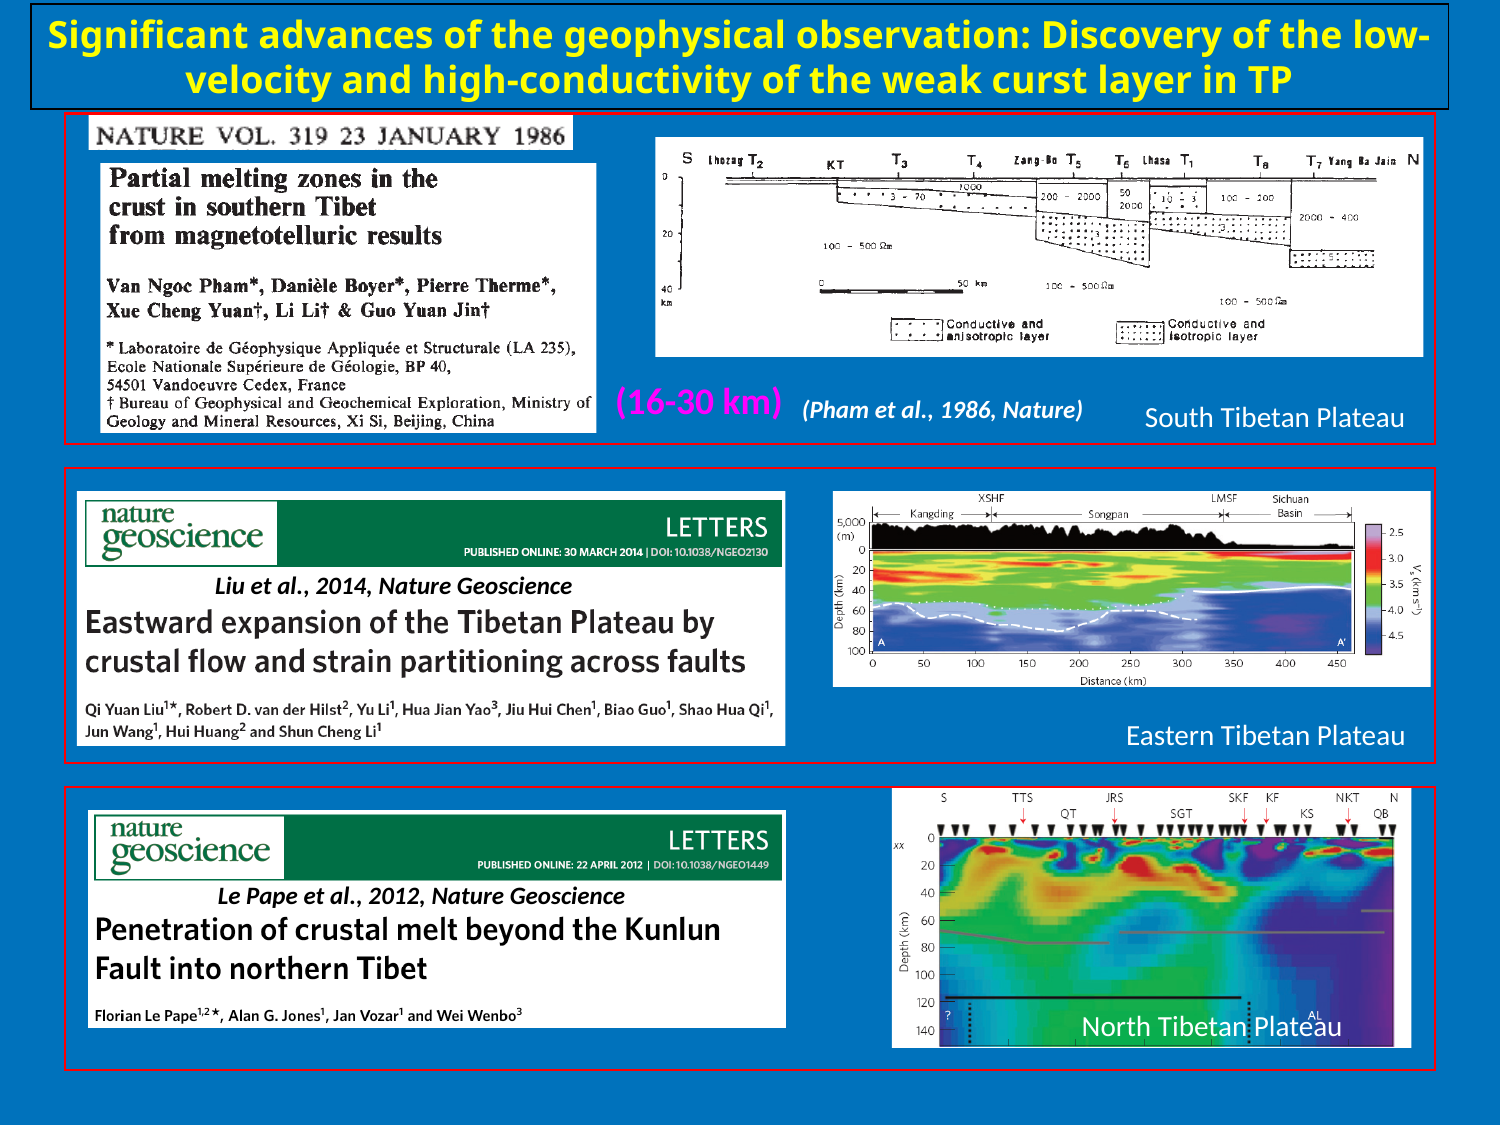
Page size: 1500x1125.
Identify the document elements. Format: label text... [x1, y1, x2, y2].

text_box (Pham et al., 1986, Nature) [787, 386, 1099, 432]
text_box [64, 786, 1435, 1071]
text_box Significant advances of the geophysical observation: Discovery of the low-velocity and high-conductivity of the weak curst layer in TP [31, 4, 1449, 109]
text_box [64, 467, 1435, 764]
text_box Eastern Tibetan Plateau [1111, 708, 1435, 759]
picture [88, 810, 786, 1028]
picture [832, 491, 1431, 687]
text_box [64, 113, 1435, 445]
picture [891, 786, 1412, 1048]
picture [76, 491, 786, 746]
picture [655, 137, 1424, 357]
text_box South Tibetan Plateau [1129, 391, 1436, 441]
picture [88, 115, 573, 150]
text_box (16-30 km) [600, 369, 798, 430]
picture [100, 163, 597, 433]
